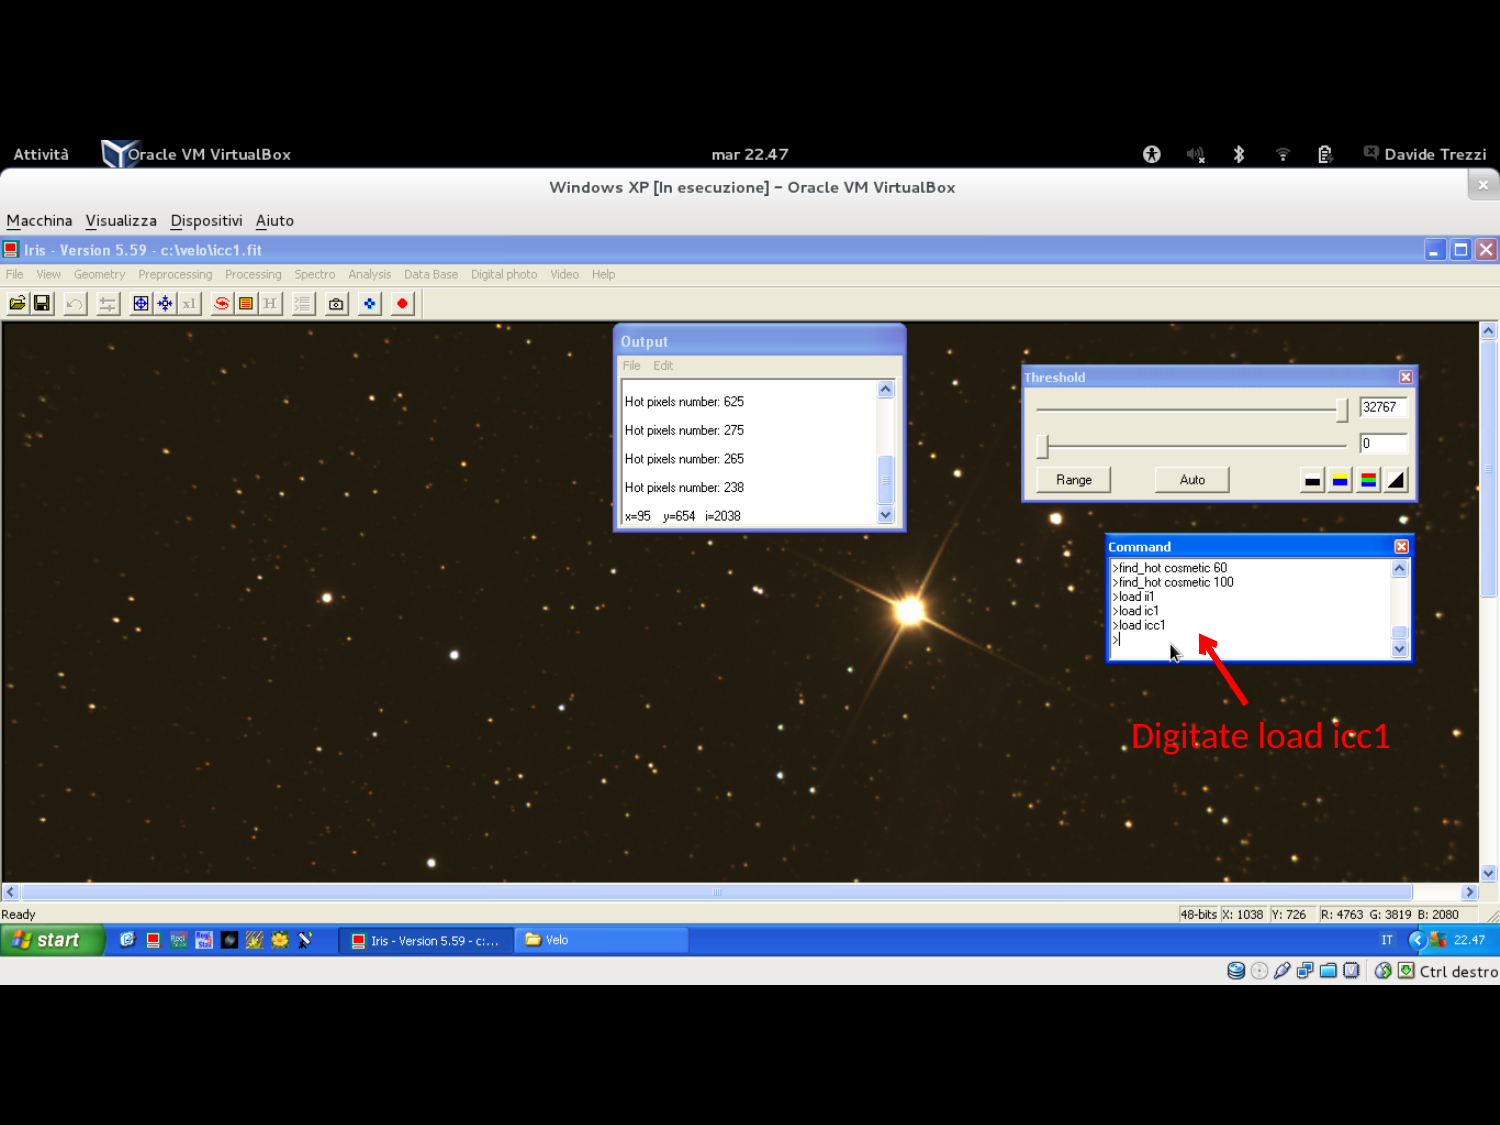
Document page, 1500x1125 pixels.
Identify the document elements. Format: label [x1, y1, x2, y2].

picture [0, 140, 1500, 985]
text_box [1198, 633, 1247, 705]
